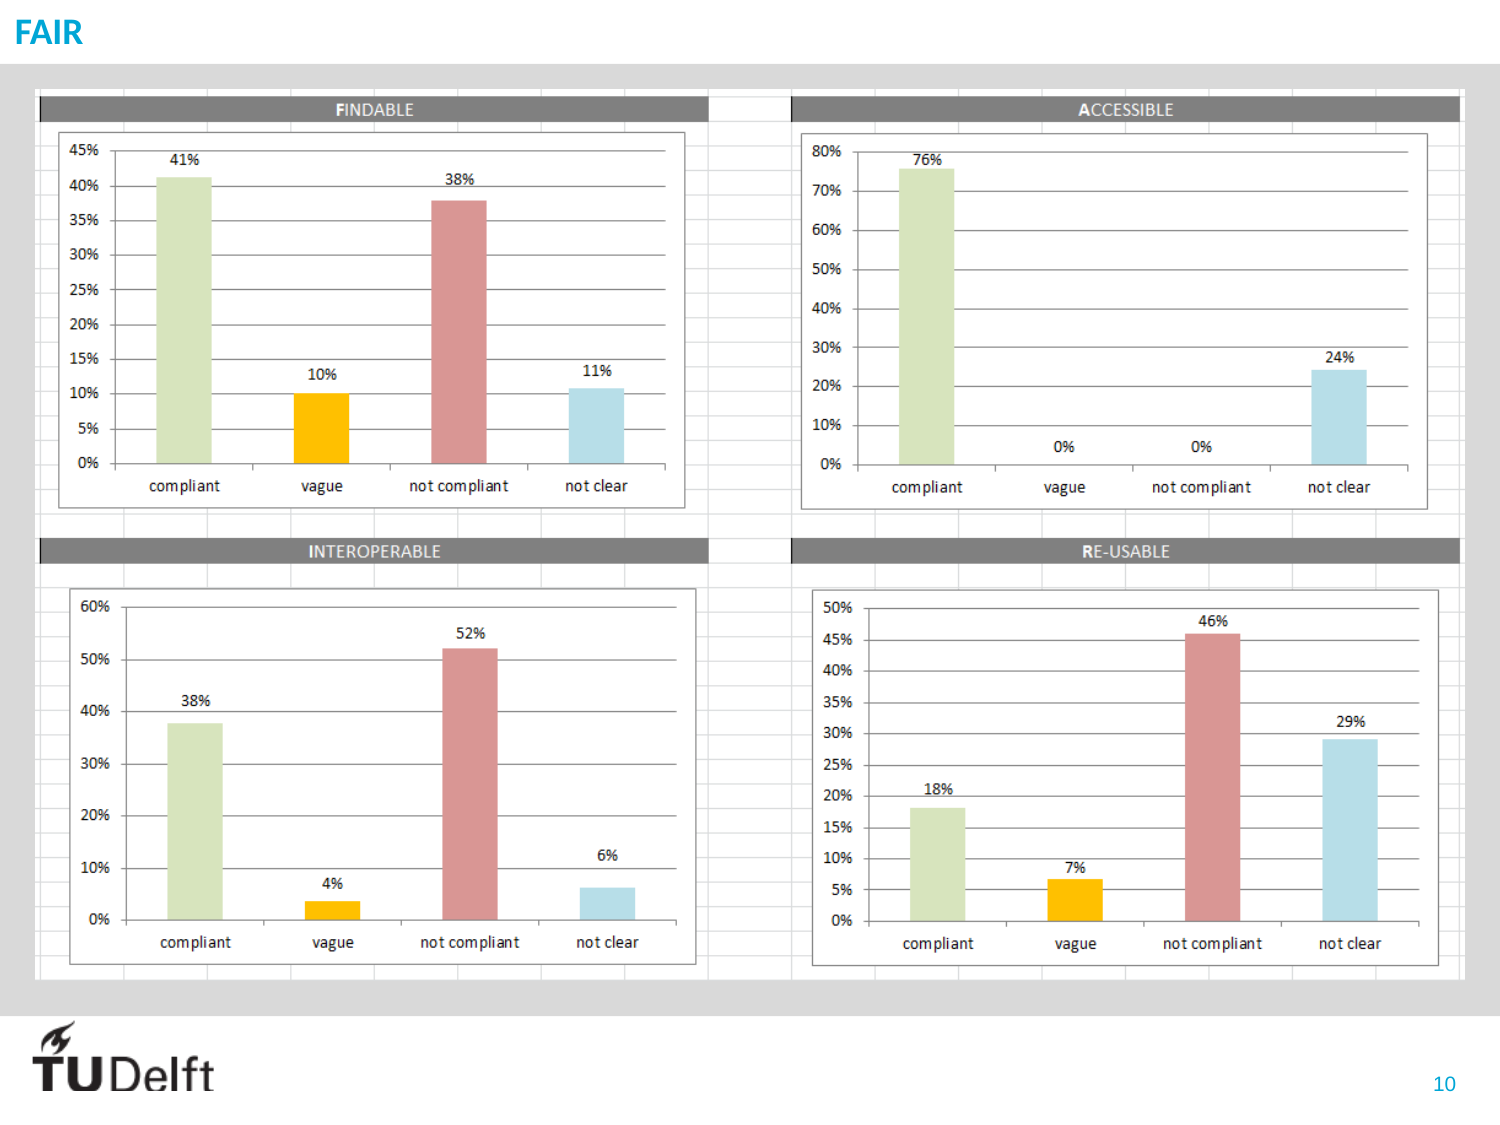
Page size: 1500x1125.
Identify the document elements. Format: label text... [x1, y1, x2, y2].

text_box FAIR [0, 0, 193, 60]
picture [35, 89, 1465, 981]
text_box [0, 62, 1500, 1018]
